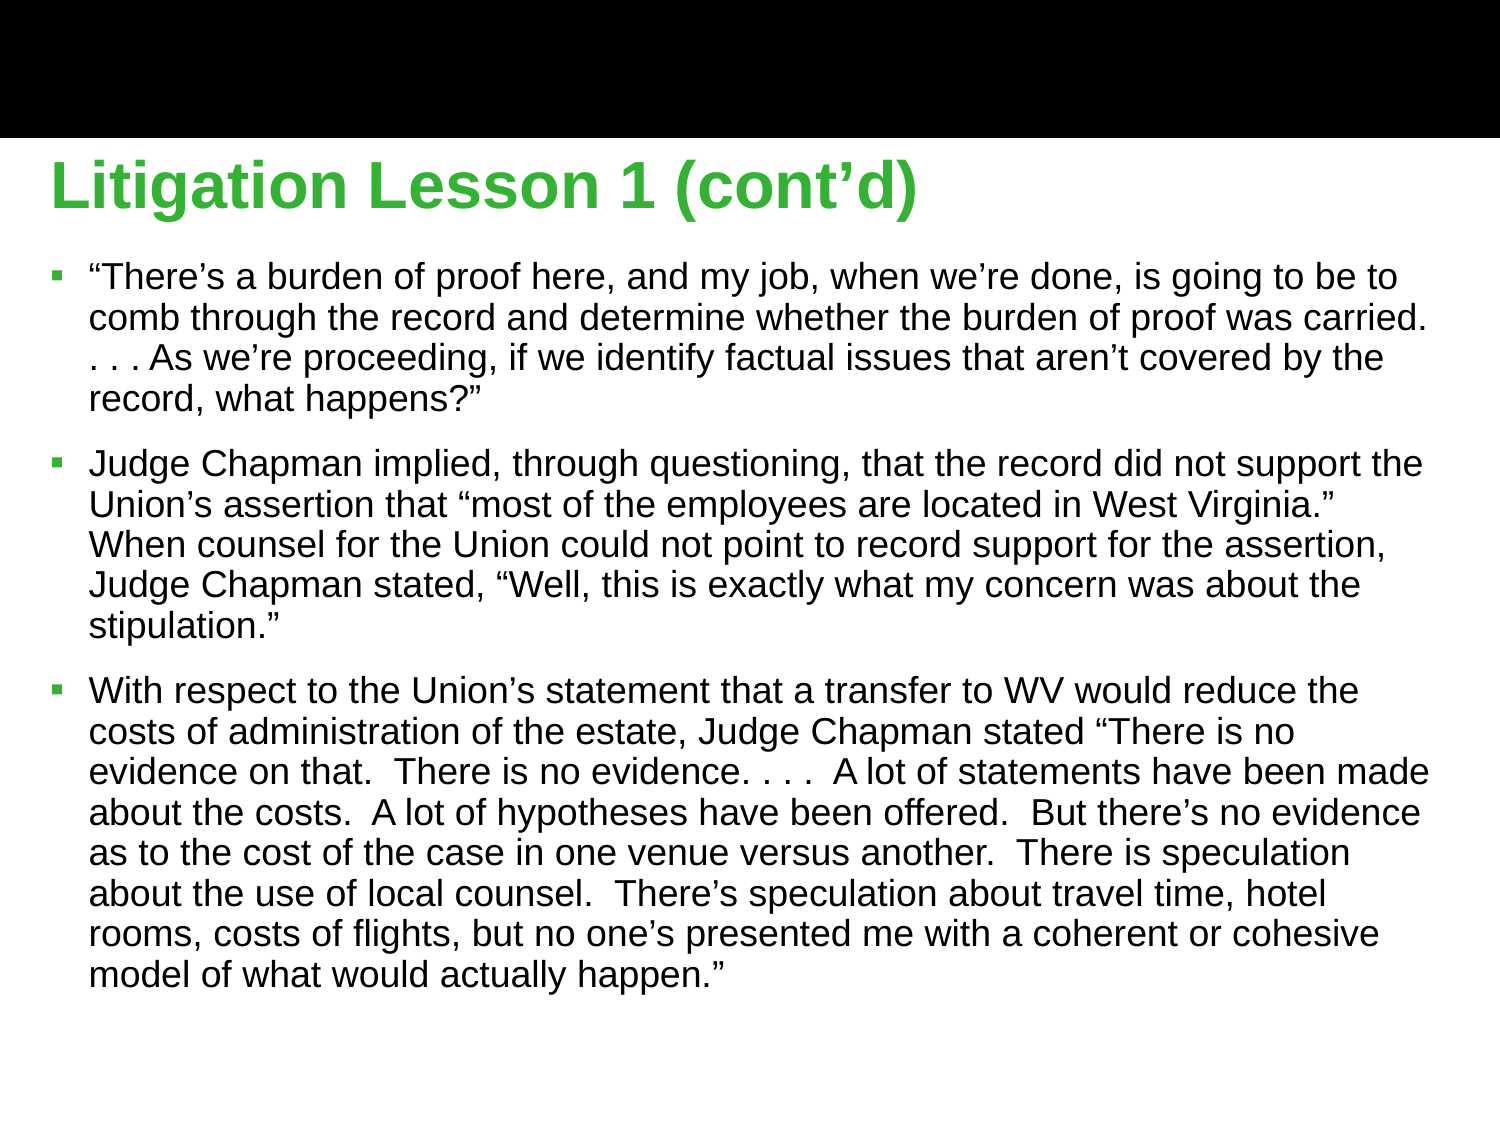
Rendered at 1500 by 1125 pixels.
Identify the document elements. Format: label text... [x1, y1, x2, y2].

list “There’s a burden of proof here, and my job, when we’re done, is going to be to comb through the record and determine whether the burden of proof was carried. . . . As we’re proceeding, if we identify factual issues that aren’t covered by the record, what happens?” Judge Chapman implied, through questioning, that the record did not support the Union’s assertion that “most of the employees are located in West Virginia.” When counsel for the Union could not point to record support for the assertion, Judge Chapman stated, “Well, this is exactly what my concern was about the stipulation.” With respect to the Union’s statement that a transfer to WV would reduce the costs of administration of the estate, Judge Chapman stated “There is no evidence on that. There is no evidence. . . . A lot of statements have been made about the costs. A lot of hypotheses have been offered. But there’s no evidence as to the cost of the case in one venue versus another. There is speculation about the use of local counsel. There’s speculation about travel time, hotel rooms, costs of flights, but no one’s presented me with a coherent or cohesive model of what would actually happen.” [50, 249, 1447, 1075]
title Litigation Lesson 1 (cont’d) [50, 134, 1447, 249]
